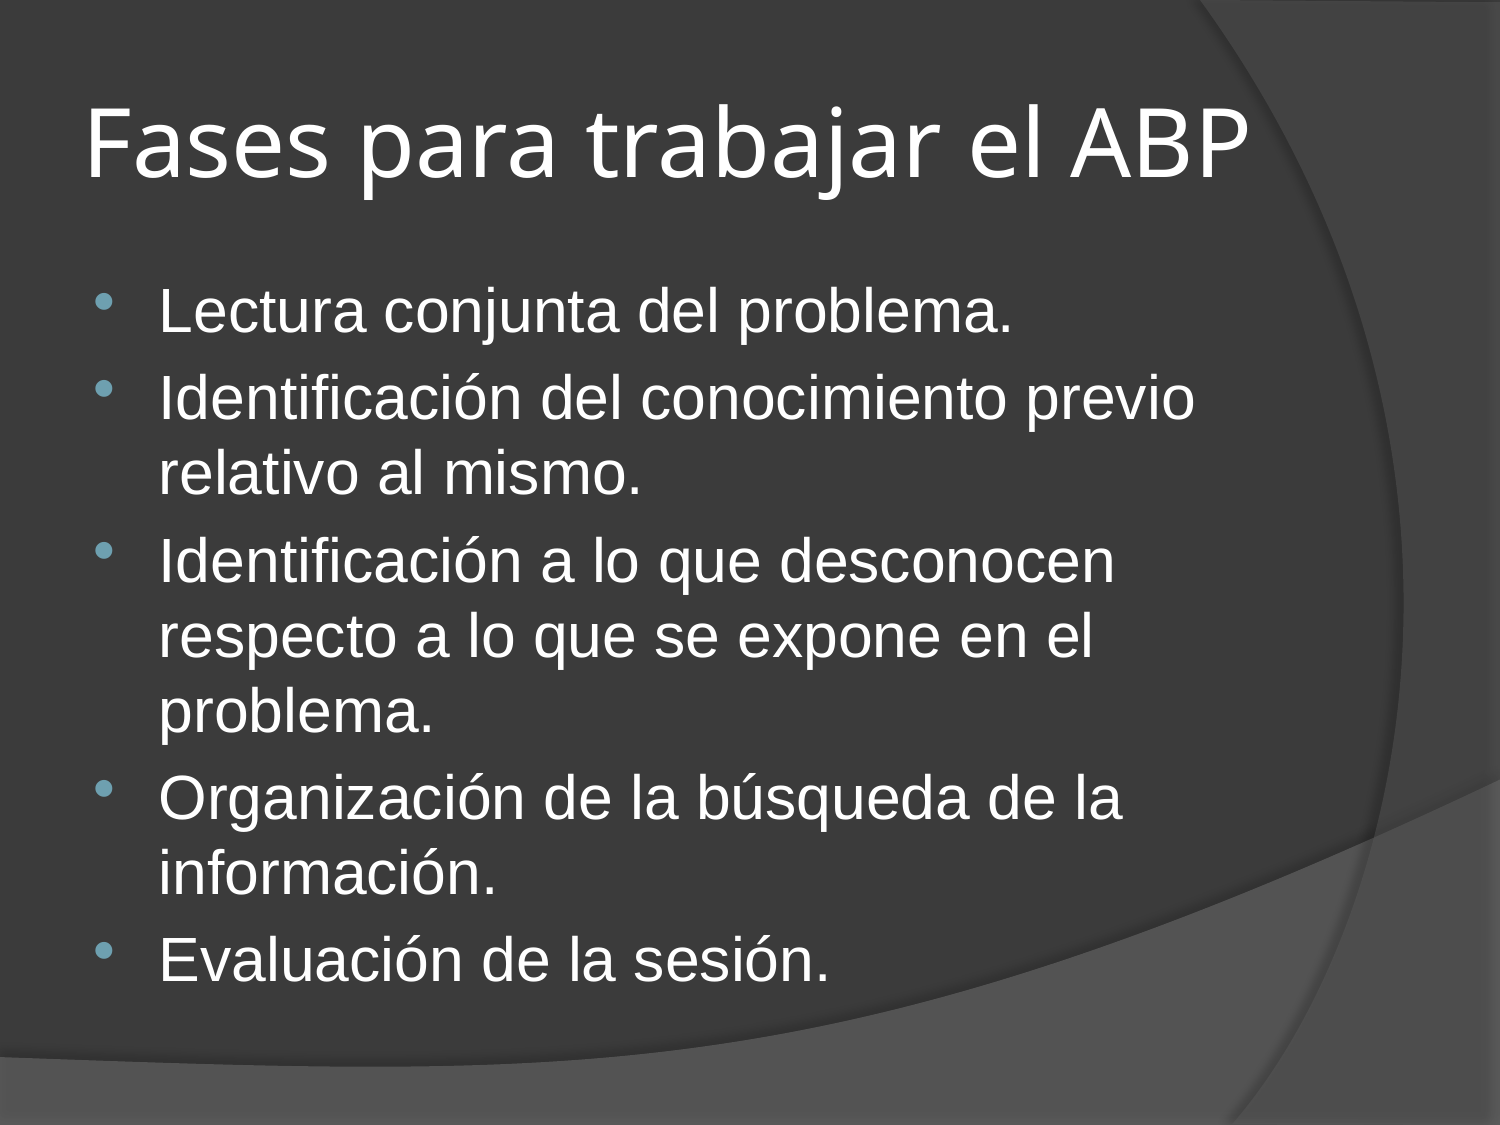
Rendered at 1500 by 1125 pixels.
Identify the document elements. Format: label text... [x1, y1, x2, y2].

title Fases para trabajar el ABP [75, 45, 1300, 233]
list Lectura conjunta del problema. Identificación del conocimiento previo relativo al mismo. Identificación a lo que desconocen respecto a lo que se expone en el problema. Organización de la búsqueda de la información. Evaluación de la sesión. [75, 262, 1300, 1005]
